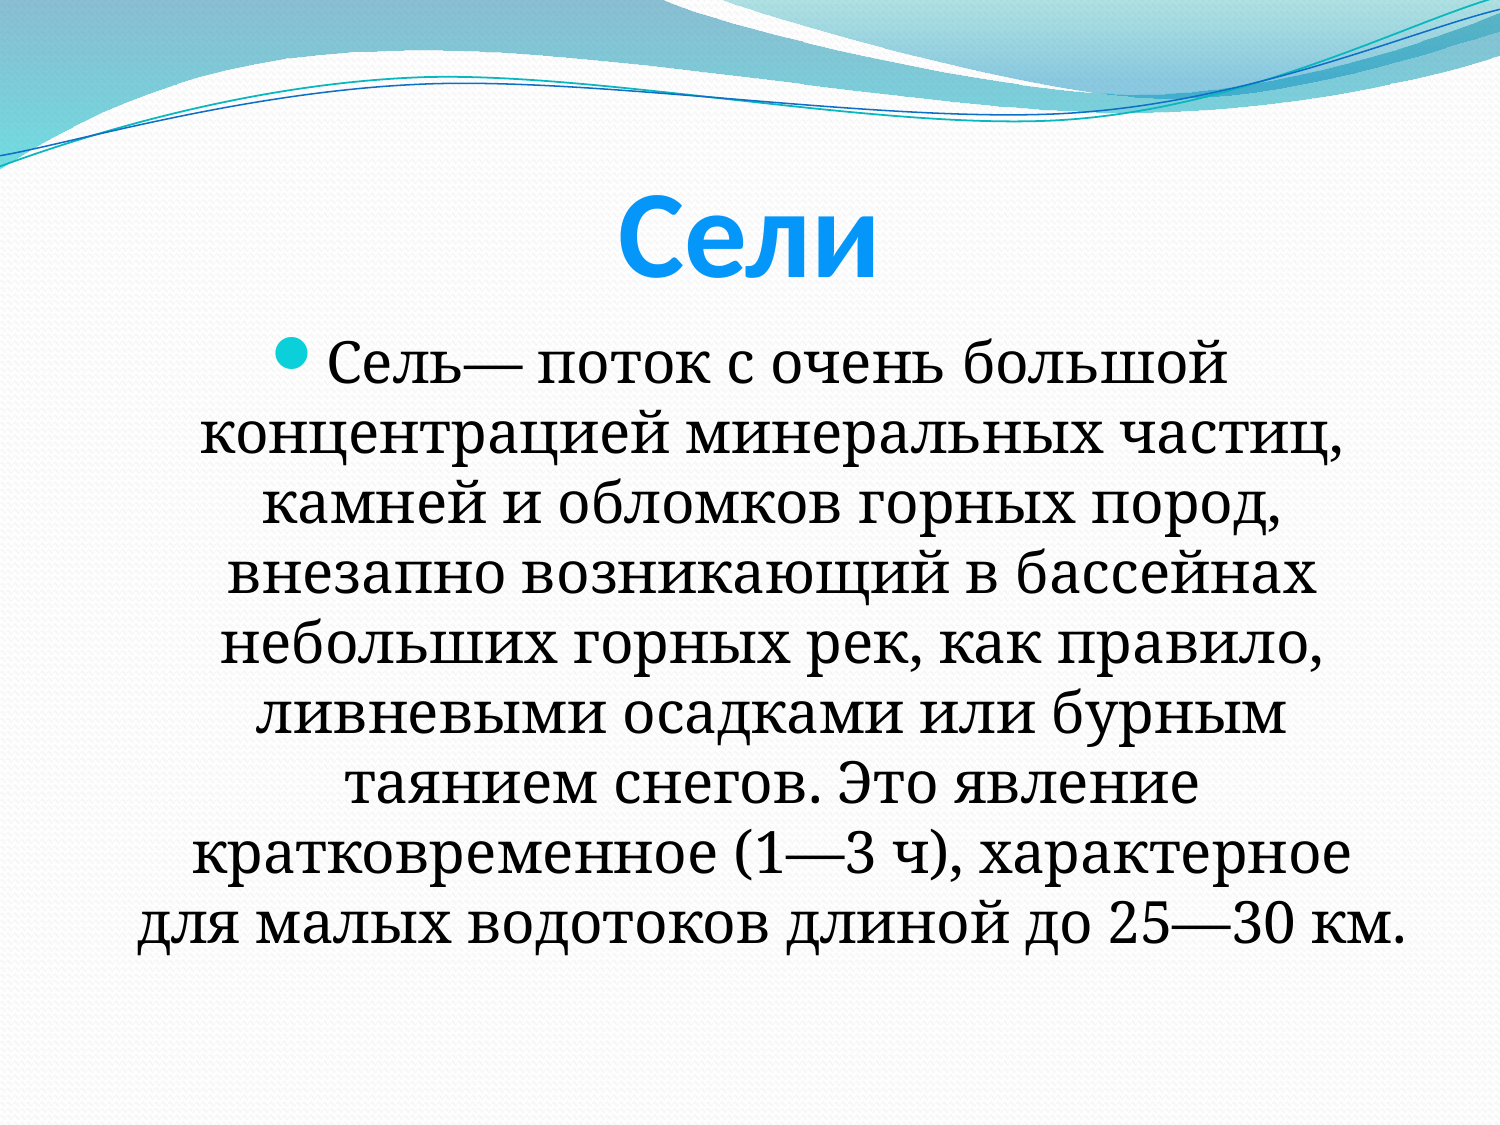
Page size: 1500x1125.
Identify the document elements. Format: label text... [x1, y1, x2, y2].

title Сели [75, 115, 1425, 303]
list Сель— поток с очень большой концентрацией минеральных частиц, камней и обломков горных пород, внезапно возникающий в бассейнах небольших горных рек, как правило, ливневыми осадками или бурным таянием снегов. Это явление кратковременное (1—3 ч), характерное для малых водотоков длиной до 25—30 км. [75, 317, 1425, 1038]
